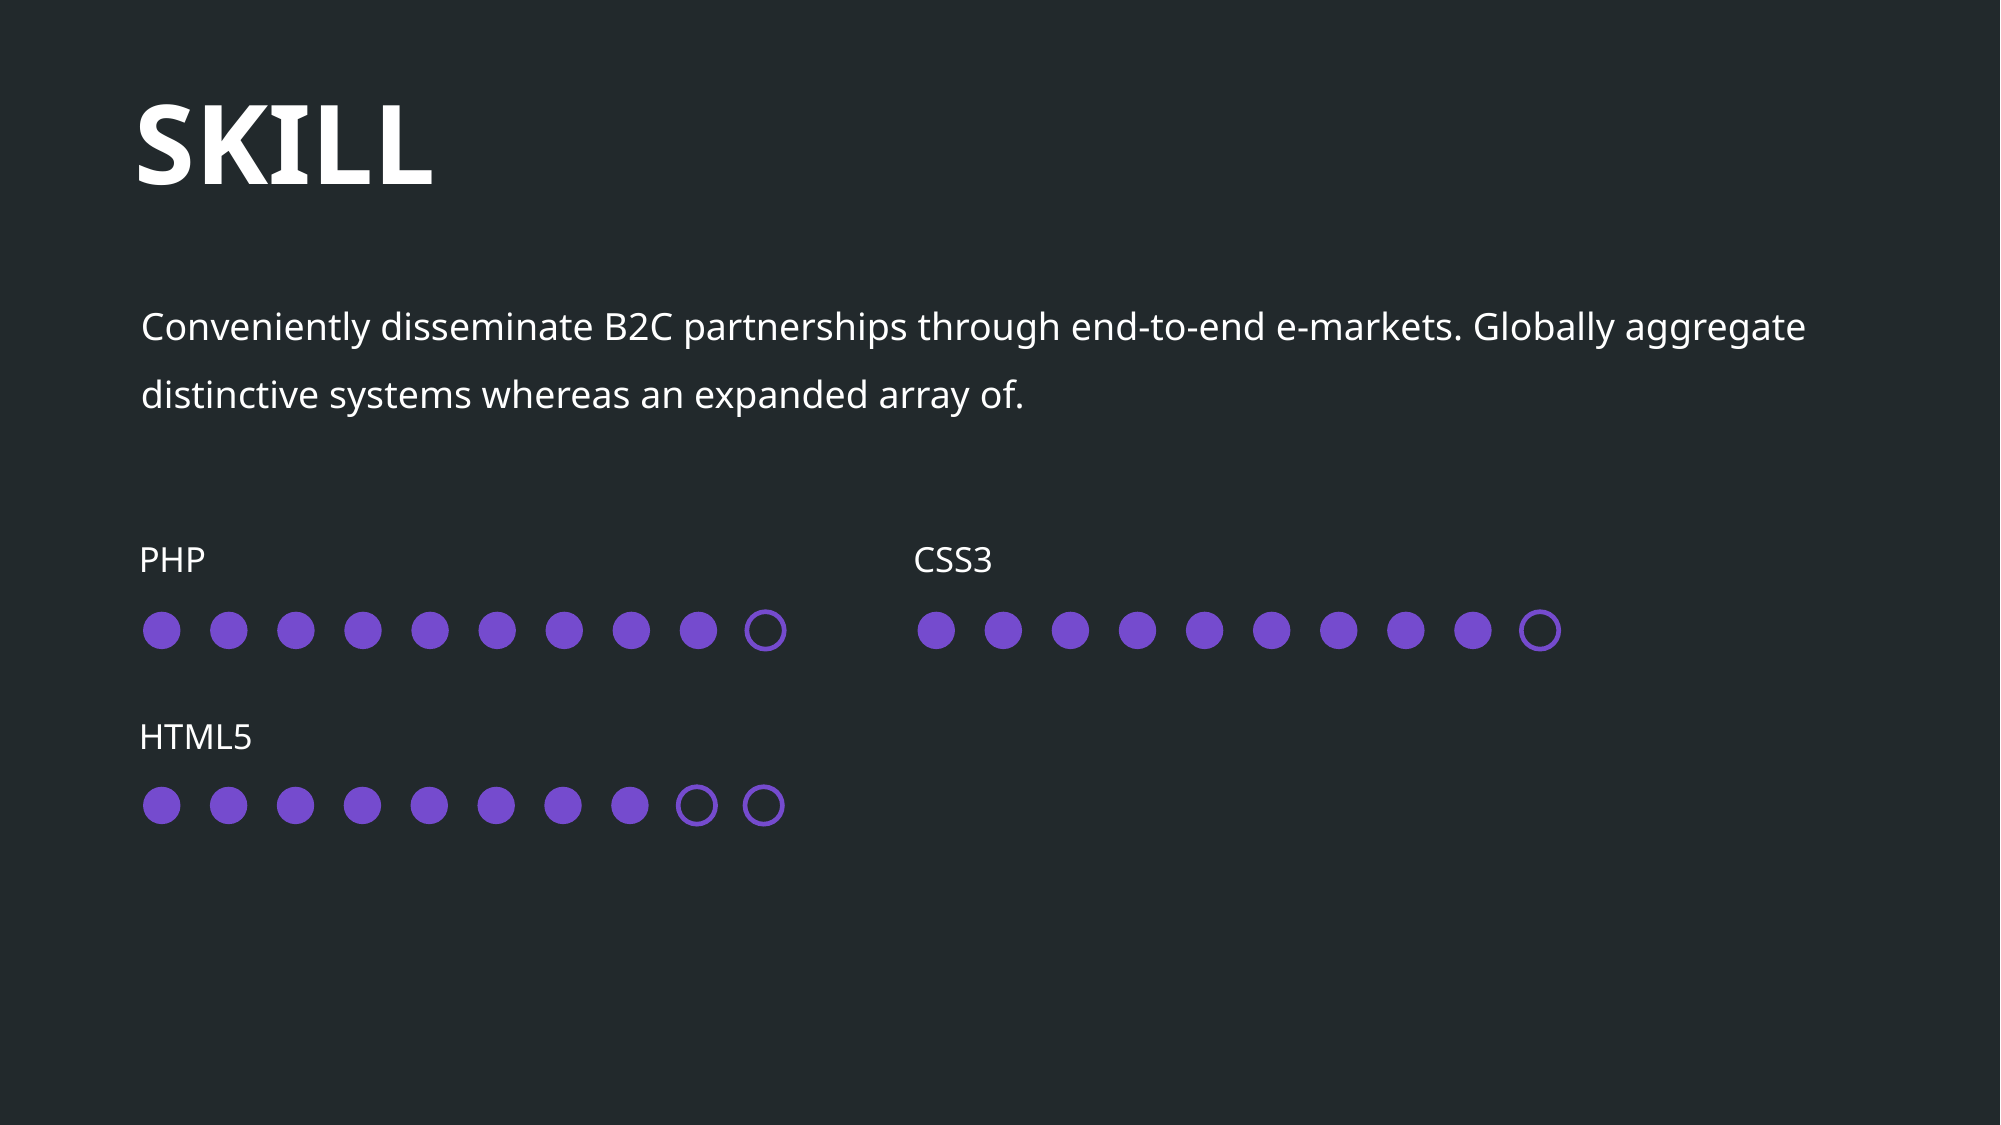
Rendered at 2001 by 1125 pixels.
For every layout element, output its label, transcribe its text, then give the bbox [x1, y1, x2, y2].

text_box [477, 610, 517, 651]
text_box [208, 785, 249, 826]
text_box [916, 610, 957, 651]
text_box [1251, 610, 1292, 651]
text_box [1184, 610, 1225, 651]
text_box [1386, 610, 1426, 651]
text_box [678, 610, 719, 651]
text_box [983, 610, 1024, 651]
text_box CSS3 [898, 509, 1186, 588]
text_box [743, 785, 784, 826]
text_box [745, 610, 786, 651]
text_box [275, 785, 316, 826]
text_box [141, 610, 182, 651]
text_box [276, 610, 316, 651]
text_box [209, 610, 249, 651]
text_box [409, 785, 450, 826]
text_box [677, 785, 717, 826]
text_box HTML5 [123, 686, 271, 765]
text_box PHP [123, 509, 223, 588]
text_box [342, 785, 383, 826]
text_box [611, 610, 652, 651]
text_box Conveniently disseminate B2C partnerships through end-to-end e-markets. Globally aggregate distinctive systems whereas an expanded array of. [125, 273, 1860, 486]
text_box [476, 785, 516, 826]
text_box [1117, 610, 1158, 651]
text_box [1520, 610, 1560, 651]
text_box [141, 785, 182, 826]
title SKILL [119, 81, 1845, 216]
text_box [1319, 610, 1359, 651]
text_box [543, 785, 583, 826]
text_box [1050, 610, 1091, 651]
text_box [343, 610, 383, 651]
text_box [610, 785, 650, 826]
text_box [410, 610, 450, 651]
text_box [1453, 610, 1493, 651]
text_box [544, 610, 585, 651]
